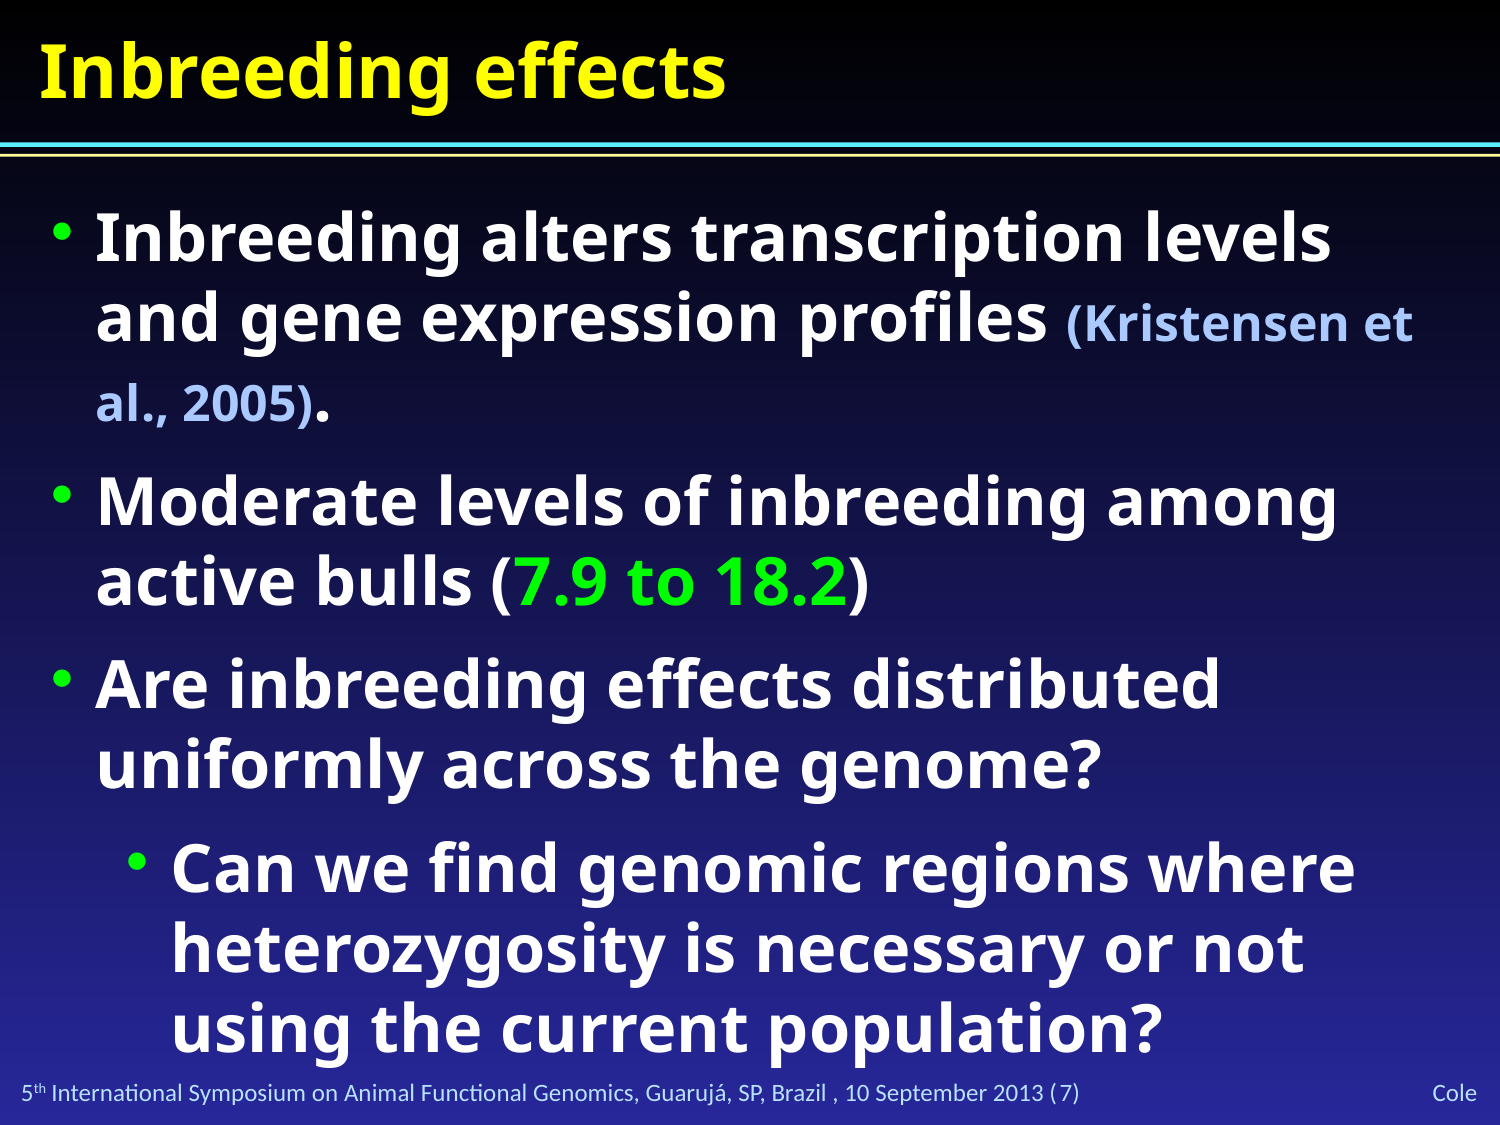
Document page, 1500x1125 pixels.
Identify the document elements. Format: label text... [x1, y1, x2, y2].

text_box Inbreeding alters transcription levels and gene expression profiles (Kristensen et al., 2005). Moderate levels of inbreeding among active bulls (7.9 to 18.2) Are inbreeding effects distributed uniformly across the genome? Can we find genomic regions where heterozygosity is necessary or not using the current population? [36, 187, 1461, 1064]
text_box Inbreeding effects [24, 16, 1475, 122]
